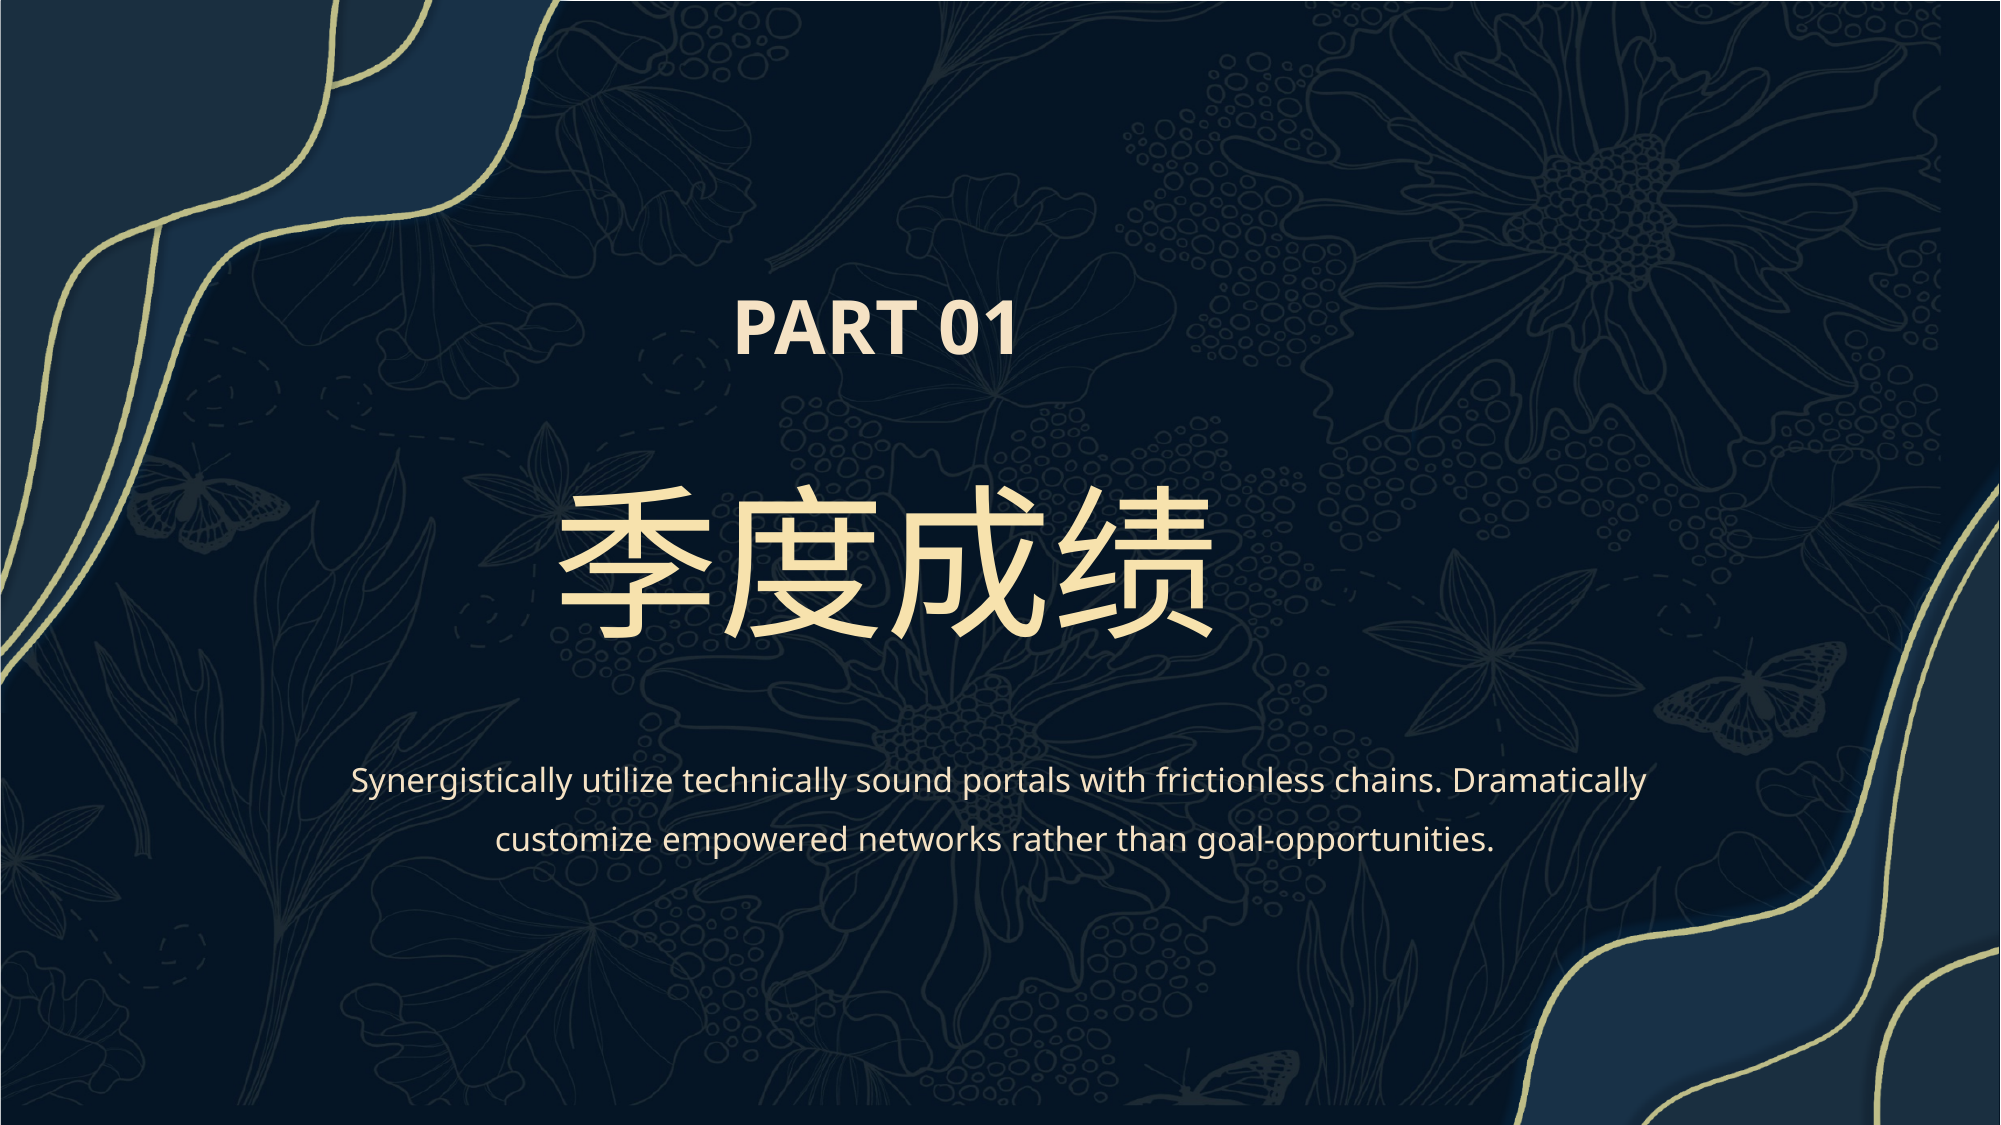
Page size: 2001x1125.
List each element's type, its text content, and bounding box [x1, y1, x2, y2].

picture [0, 0, 2000, 1125]
text_box Synergistically utilize technically sound portals with frictionless chains. Dramatically customize empowered networks rather than goal-opportunities. [347, 738, 436, 859]
